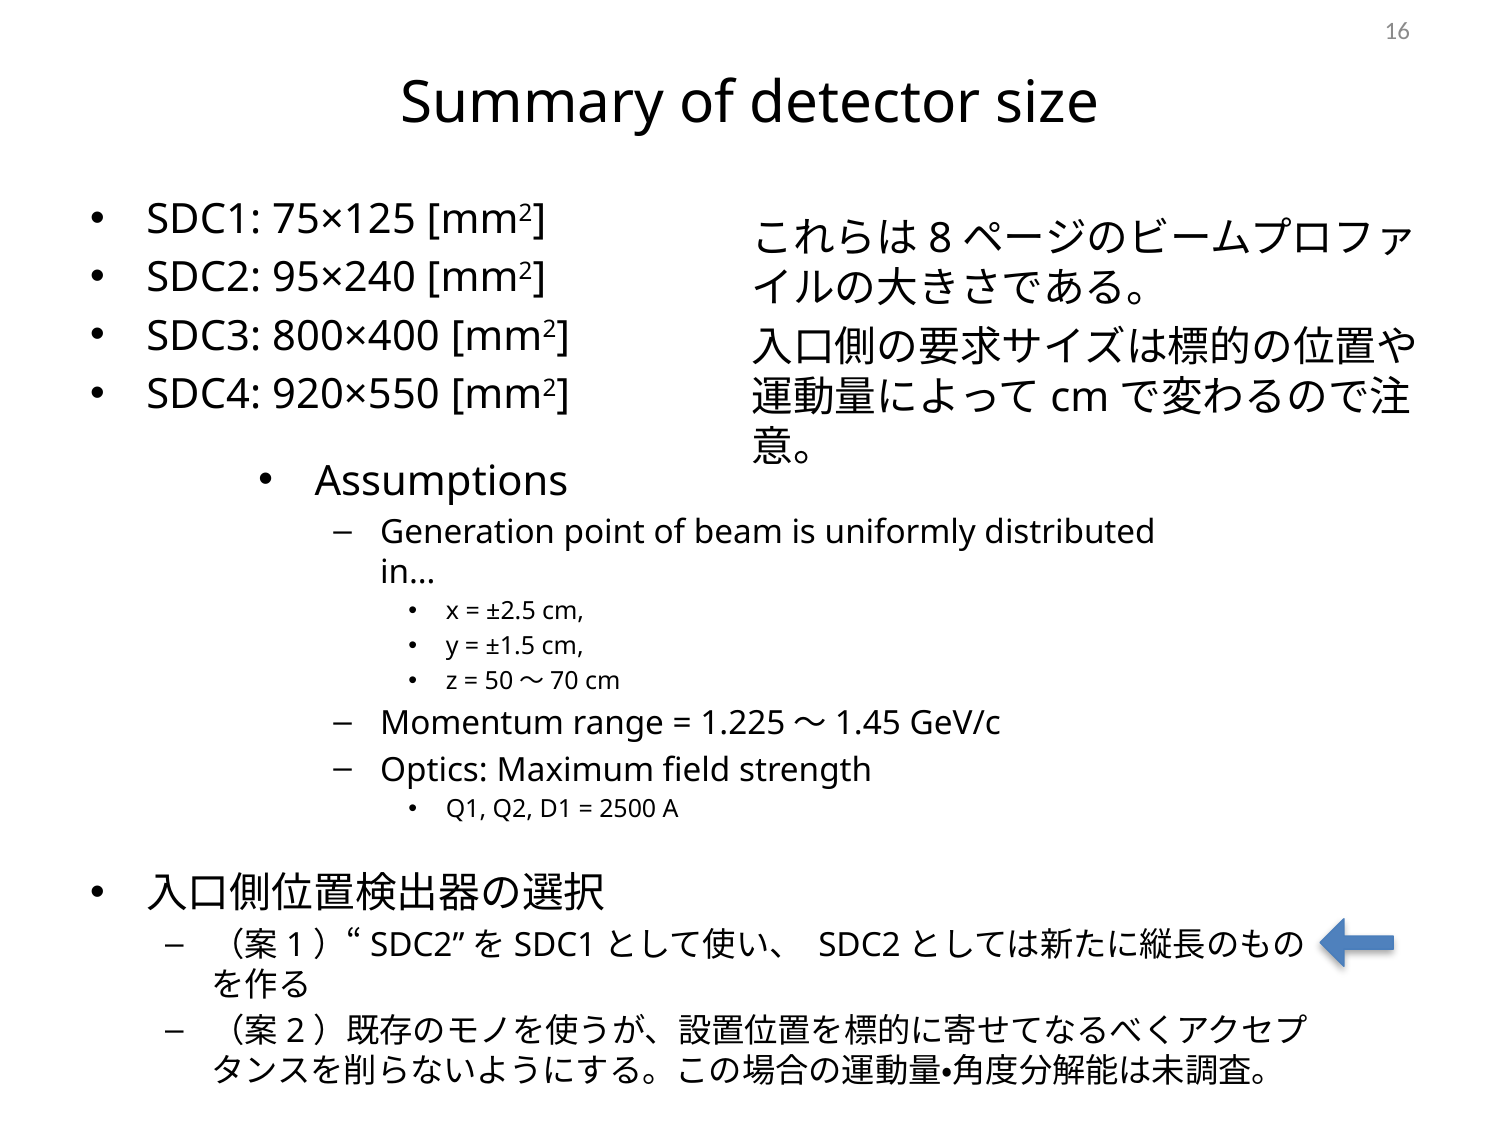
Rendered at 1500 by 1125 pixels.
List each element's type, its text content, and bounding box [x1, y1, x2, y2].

text_box 入口側位置検出器の選択 （案1）“SDC2”をSDC1として使い、 SDC2としては新たに縦長のものを作る （案2）既存のモノを使うが、設置位置を標的に寄せてなるべくアクセプタンスを削らないようにする。この場合の運動量・角度分解能は未調査。 [74, 858, 1326, 1092]
list SDC1: 75×125 [mm2] SDC2: 95×240 [mm2] SDC3: 800×400 [mm2] SDC4: 920×550 [mm2] [75, 184, 1155, 529]
slide_number 16 [1074, 0, 1425, 60]
title Summary of detector size [75, 5, 1425, 194]
text_box [1319, 918, 1394, 967]
text_box Assumptions Generation point of beam is uniformly distributed in… x = ±2.5 cm, y = ±1.5 cm, z = 50～70 cm Momentum range = 1.225～1.45 GeV/c Optics: Maximum field strength Q1, Q2, D1 = 2500 A [243, 445, 1230, 858]
text_box これらは8ページのビームプロファイルの大きさである。 入口側の要求サイズは標的の位置や運動量によってcmで変わるので注意。 [736, 203, 1450, 485]
